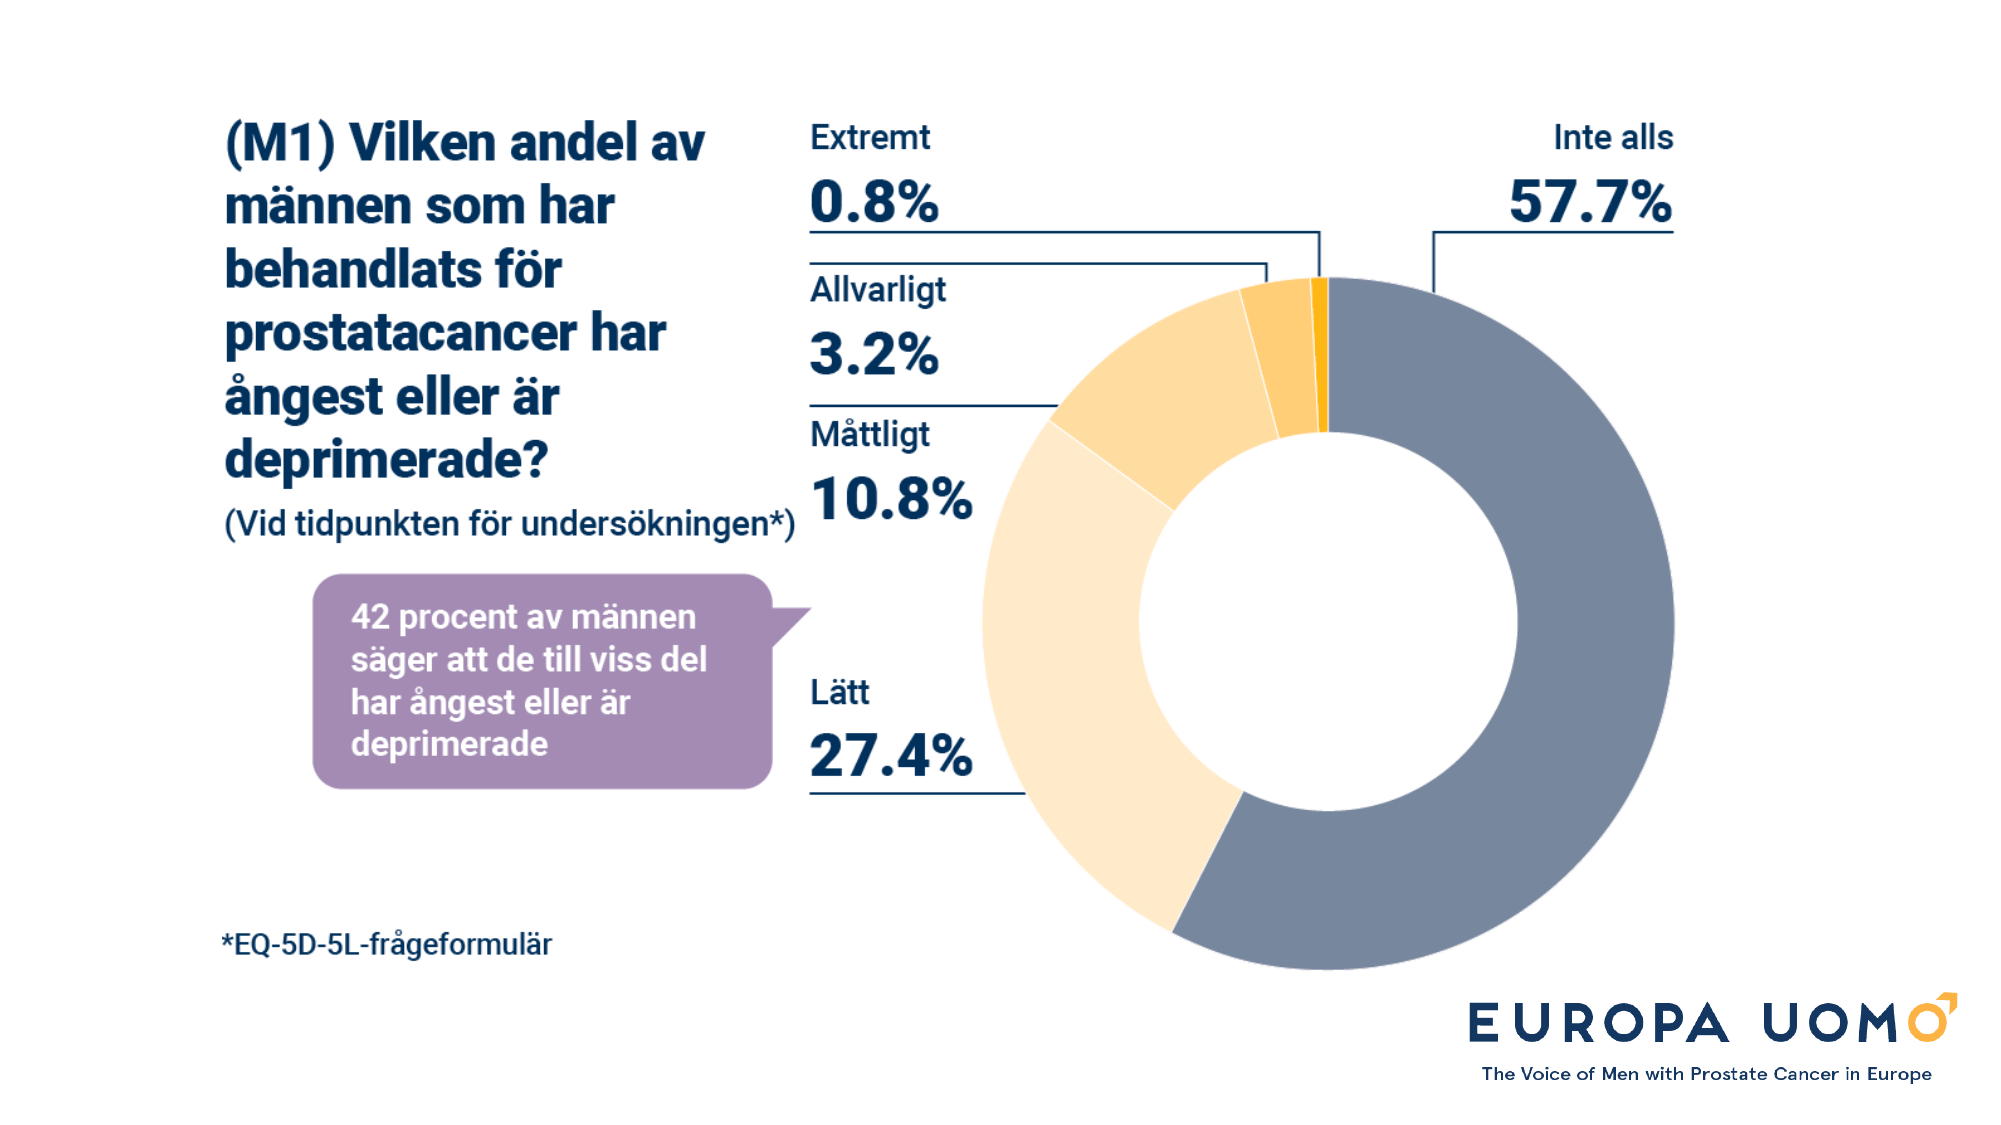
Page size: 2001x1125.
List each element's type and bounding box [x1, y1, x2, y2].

picture [222, 114, 1681, 990]
picture [1455, 992, 1958, 1085]
